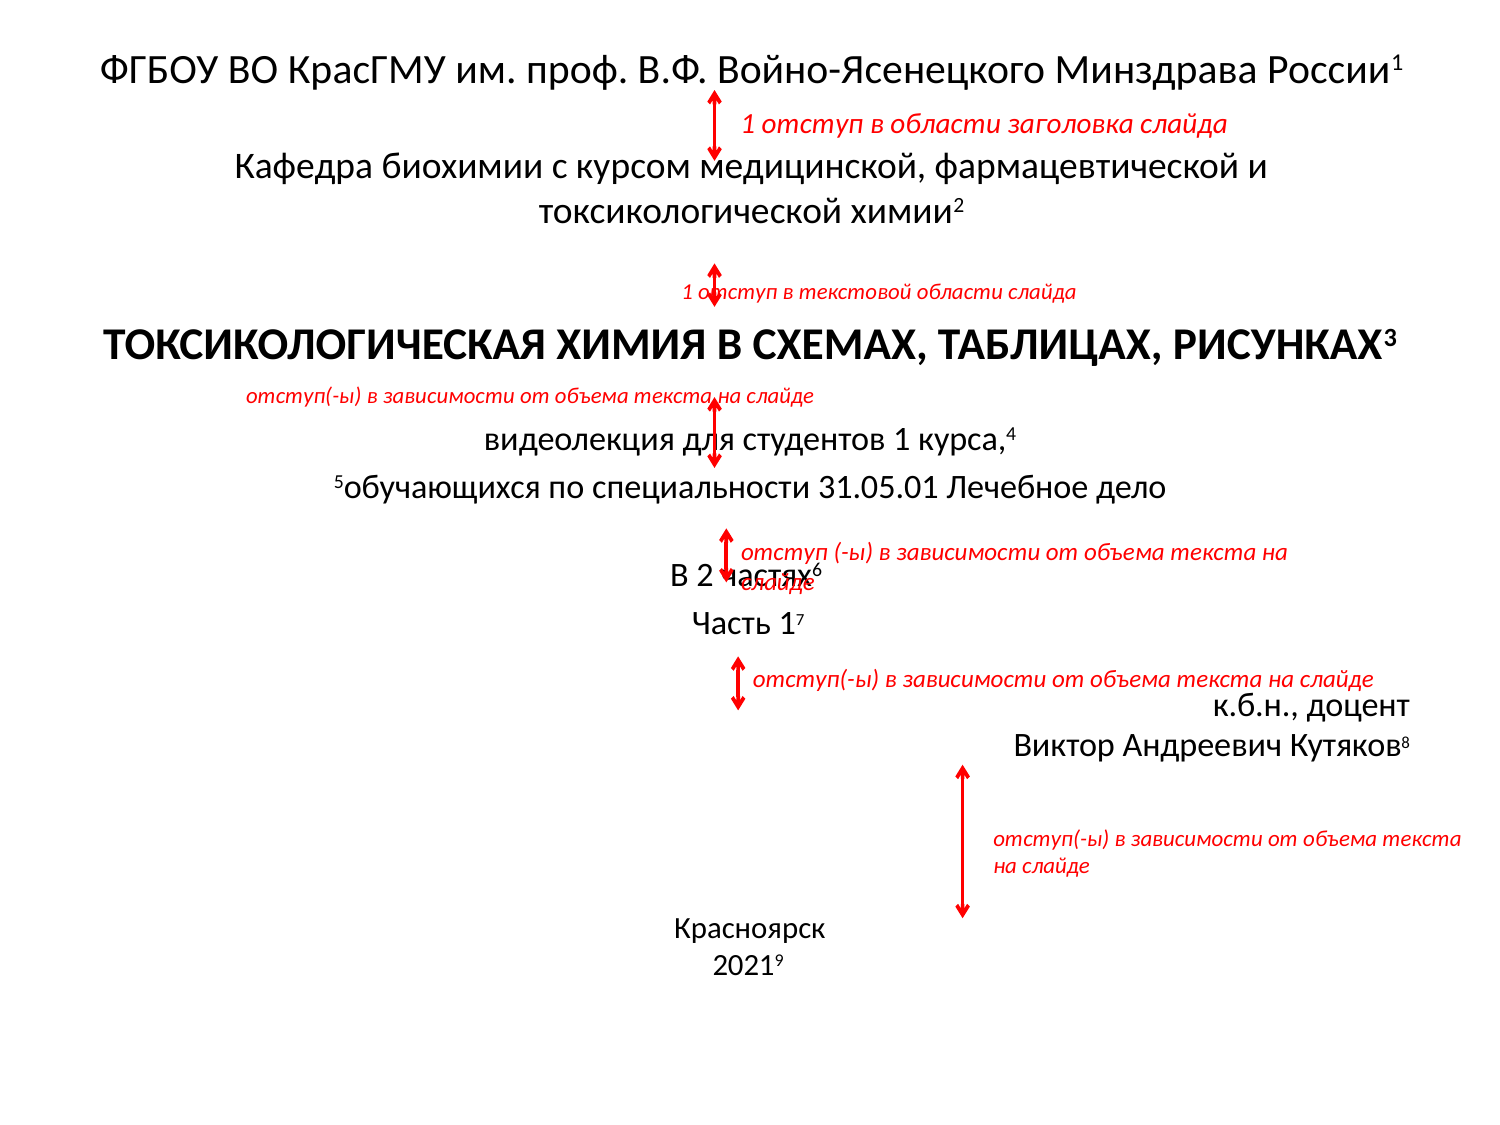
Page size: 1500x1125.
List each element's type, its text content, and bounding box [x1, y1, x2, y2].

title ФГБОУ ВО КрасГМУ им. проф. В.Ф. Войно-Ясенецкого Минздрава России1 1 отступ в области заголовка слайда Кафедра биохимии с курсом медицинской, фармацевтической и токсикологической химии2 [76, 42, 1427, 231]
text_box отступ (-ы) в зависимости от объема текста на слайде [726, 528, 1371, 648]
text_box отступ(-ы) в зависимости от объема текста на слайде [978, 816, 1487, 886]
text_box отступ(-ы) в зависимости от объема текста на слайде [738, 654, 1412, 745]
list 1 отступ в текстовой области слайда ТОКСИКОЛОГИЧЕСКАЯ ХИМИЯ В СХЕМАХ, ТАБЛИЦАХ, РИСУНКАХ3 отступ(-ы) в зависимости от объема текста на слайде видеолекция для студентов 1 курса,4 5обучающихся по специальности 31.05.01 Лечебное дело В 2 частях6 Часть 17 к.б.н., доцент Виктор Андреевич Кутяков8 Красноярск 20219 [75, 262, 1425, 1005]
